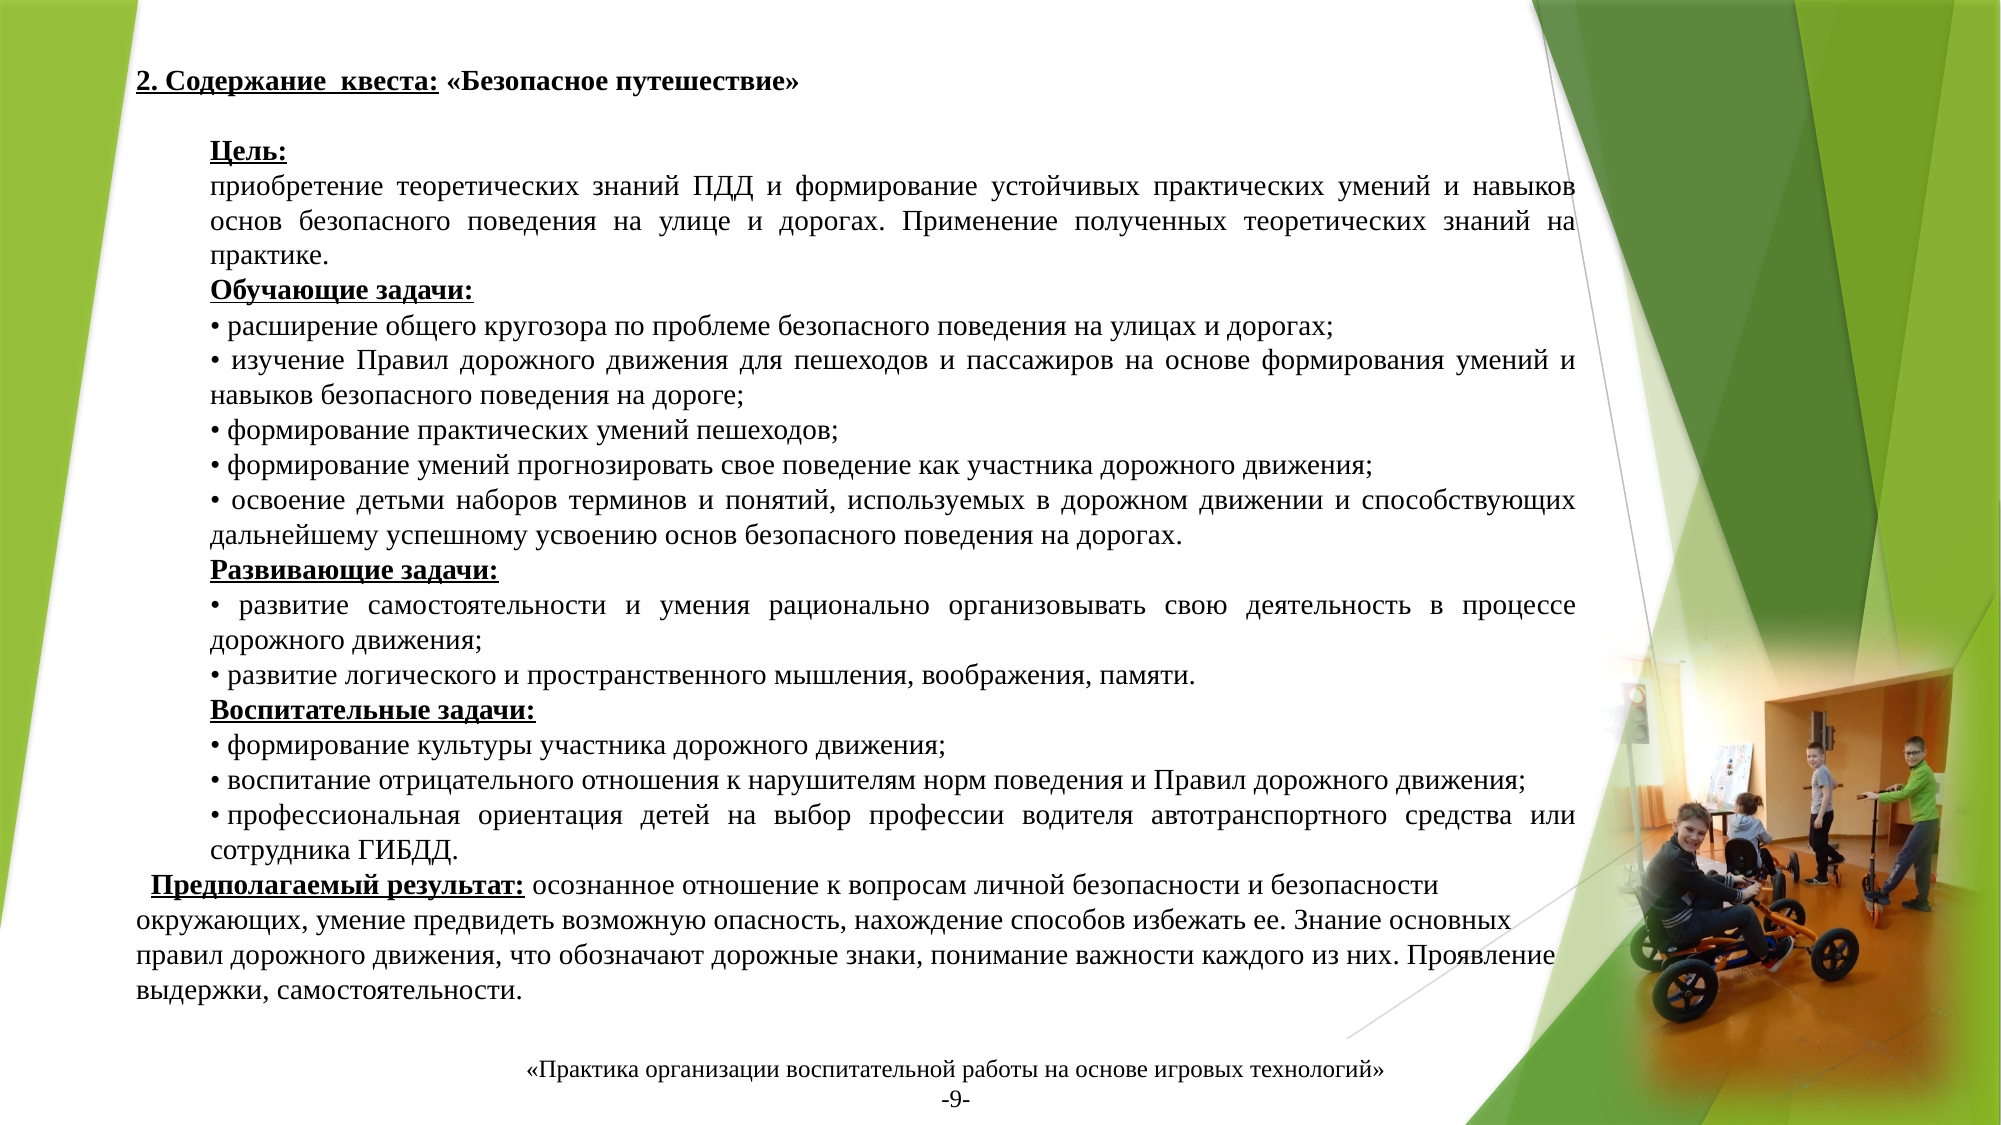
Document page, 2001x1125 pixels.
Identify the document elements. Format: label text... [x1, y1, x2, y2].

picture [1591, 600, 2000, 1125]
text_box «Практика организации воспитательной работы на основе игровых технологий» -9- [451, 1037, 1461, 1125]
text_box 2. Содержание квеста: «Безопасное путешествие» Цель: приобретение теоретических знаний ПДД и формирование устойчивых практических умений и навыков основ безопасного поведения на улице и дорогах. Применение полученных теоретических знаний на практике. Обучающие задачи: • расширение общего кругозора по проблеме безопасного поведения на улицах и дорогах; • изучение Правил дорожного движения для пешеходов и пассажиров на основе формирования умений и навыков безопасного поведения на дороге; • формирование практических умений пешеходов; • формирование умений прогнозировать свое поведение как участника дорожного движения; • освоение детьми наборов терминов и понятий, используемых в дорожном движении и способствующих дальнейшему успешному усвоению основ безопасного поведения на дорогах. Развивающие задачи: • развитие самостоятельности и умения рационально организовывать свою деятельность в процессе дорожного движения; • развитие логического и пространственного мышления, воображения, памяти. Воспитательные задачи: • формирование культуры участника дорожного движения; • воспитание отрицательного отношения к нарушителям норм поведения и Правил дорожного движения; • профессиональная ориентация детей на выбор профессии водителя автотранспортного средства или сотрудника ГИБДД. Предполагаемый результат: осознанное отношение к вопросам личной безопасности и безопасности окружающих, умение предвидеть возможную опасность, нахождение способов избежать ее. Знание основных правил дорожного движения, что обозначают дорожные знаки, понимание важности каждого из них. Проявление выдержки, самостоятельности. [121, 53, 1593, 1013]
